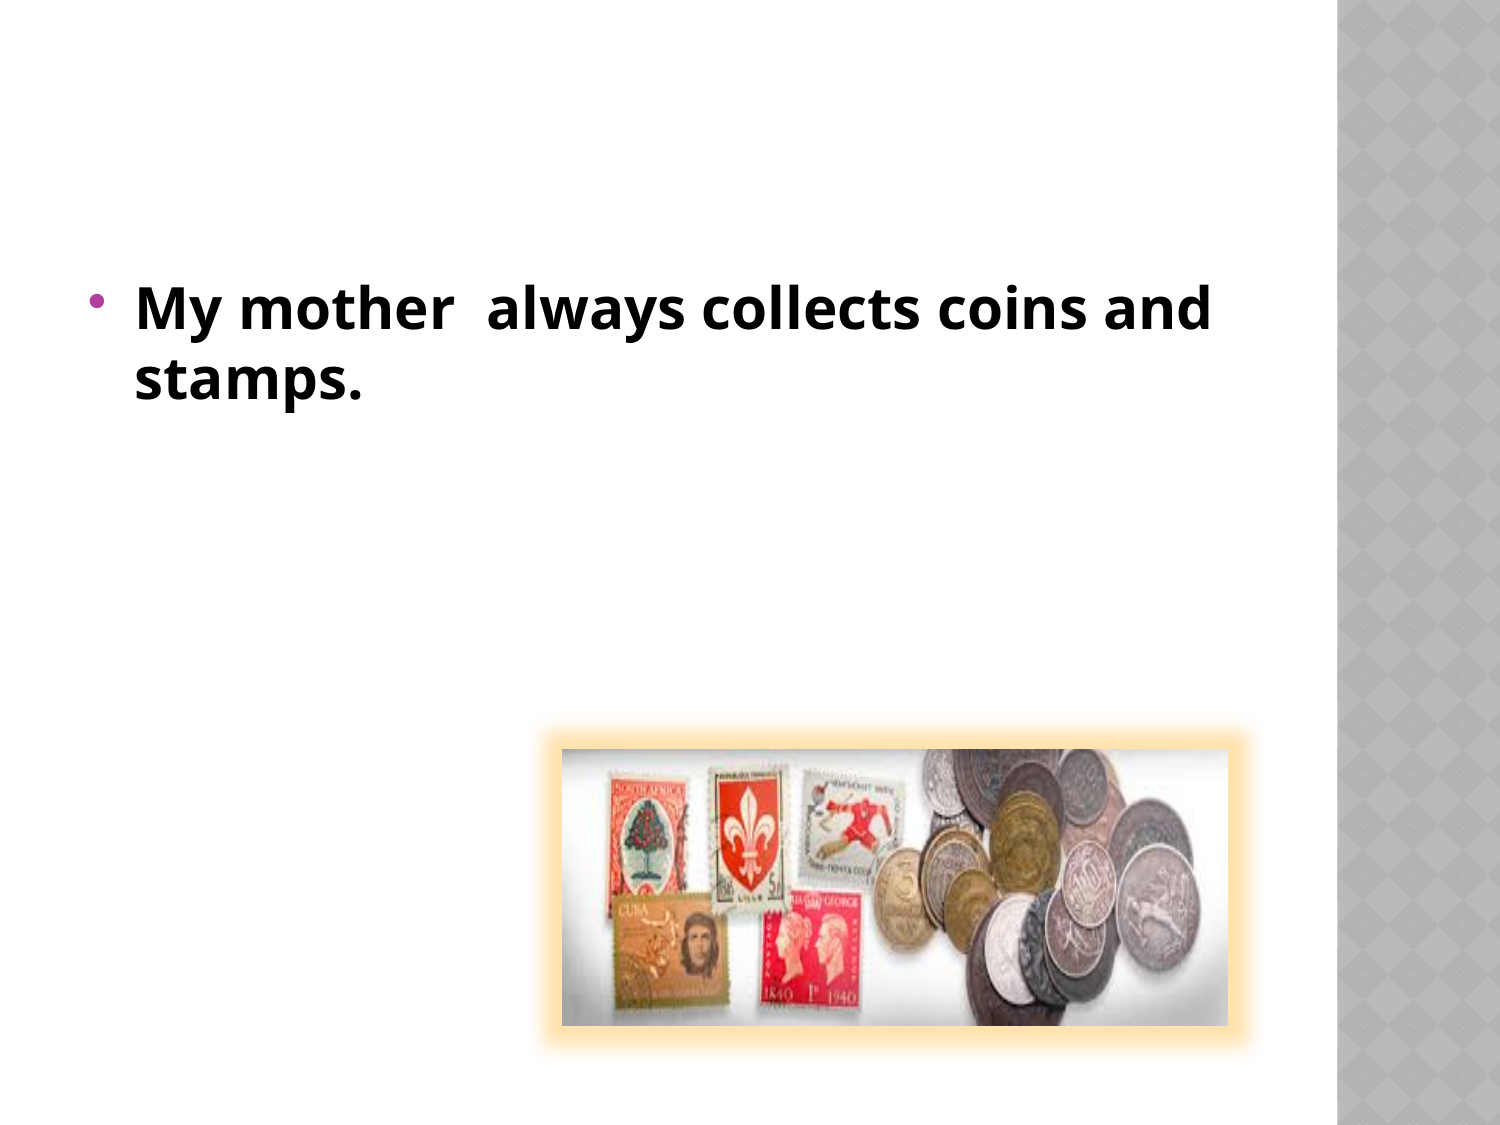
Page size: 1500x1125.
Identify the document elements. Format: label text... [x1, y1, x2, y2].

picture [561, 749, 1229, 1027]
list My mother always collects coins and stamps. [75, 264, 1263, 1059]
